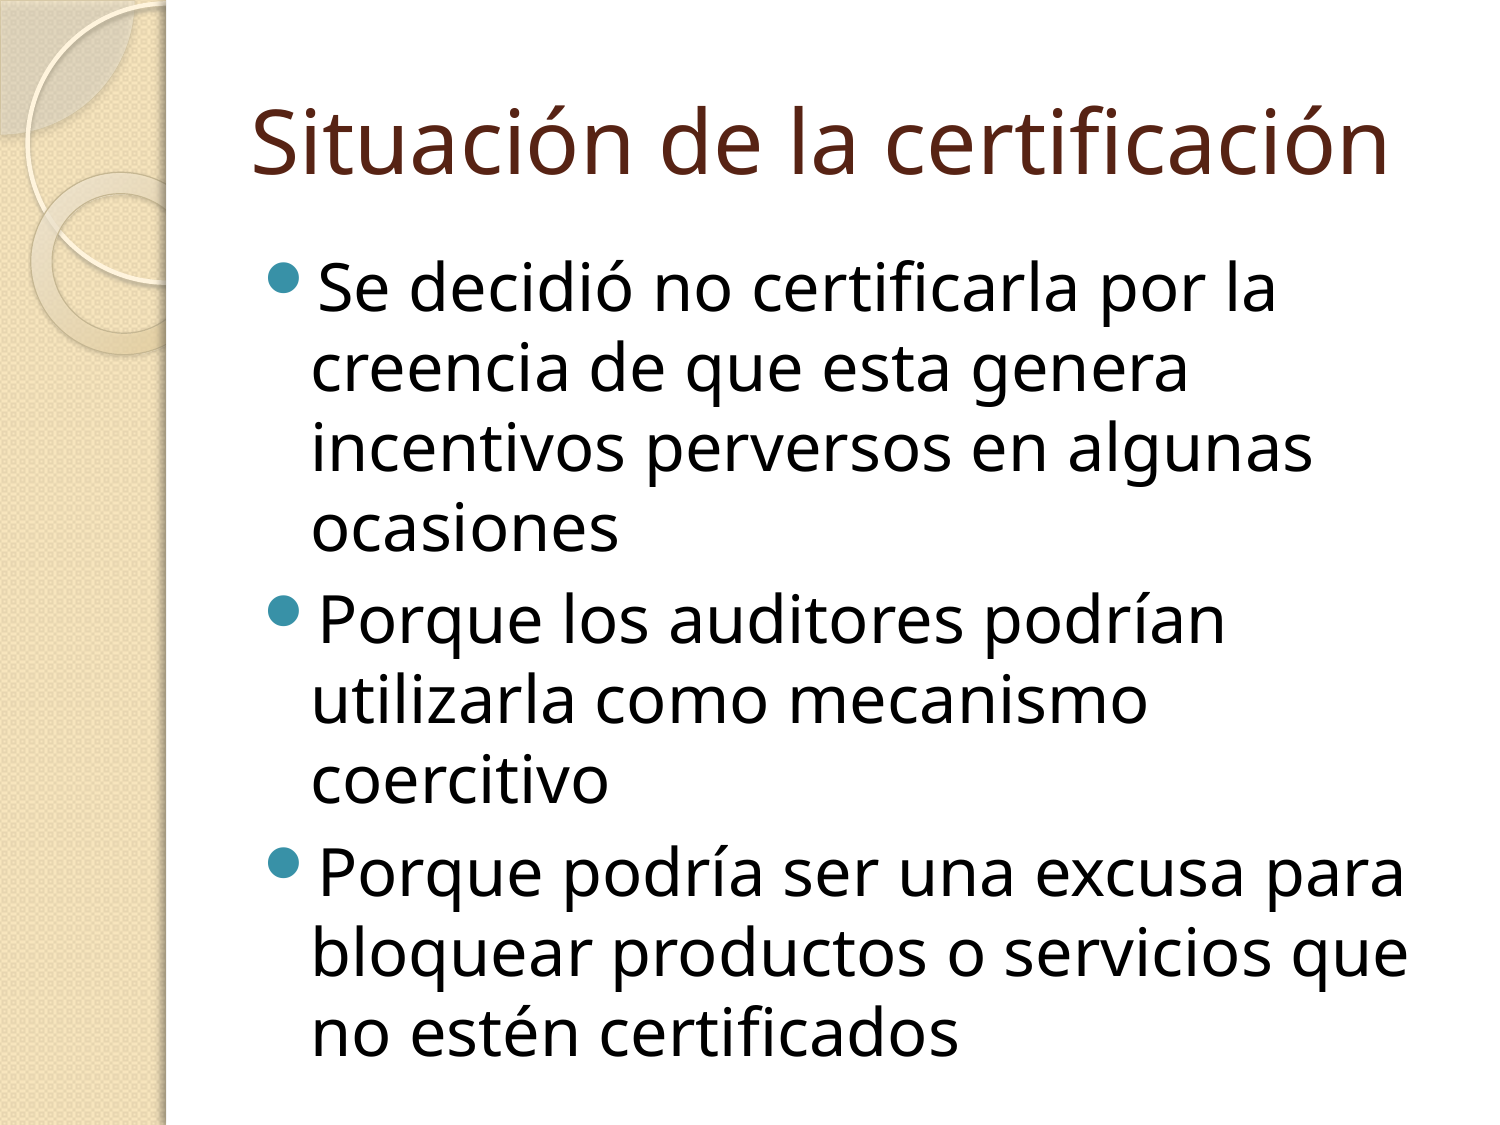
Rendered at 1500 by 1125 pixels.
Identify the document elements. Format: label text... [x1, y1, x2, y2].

list Se decidió no certificarla por la creencia de que esta genera incentivos perversos en algunas ocasiones Porque los auditores podrían utilizarla como mecanismo coercitivo Porque podría ser una excusa para bloquear productos o servicios que no estén certificados [235, 237, 1466, 1025]
title Situación de la certificación [235, 45, 1466, 233]
